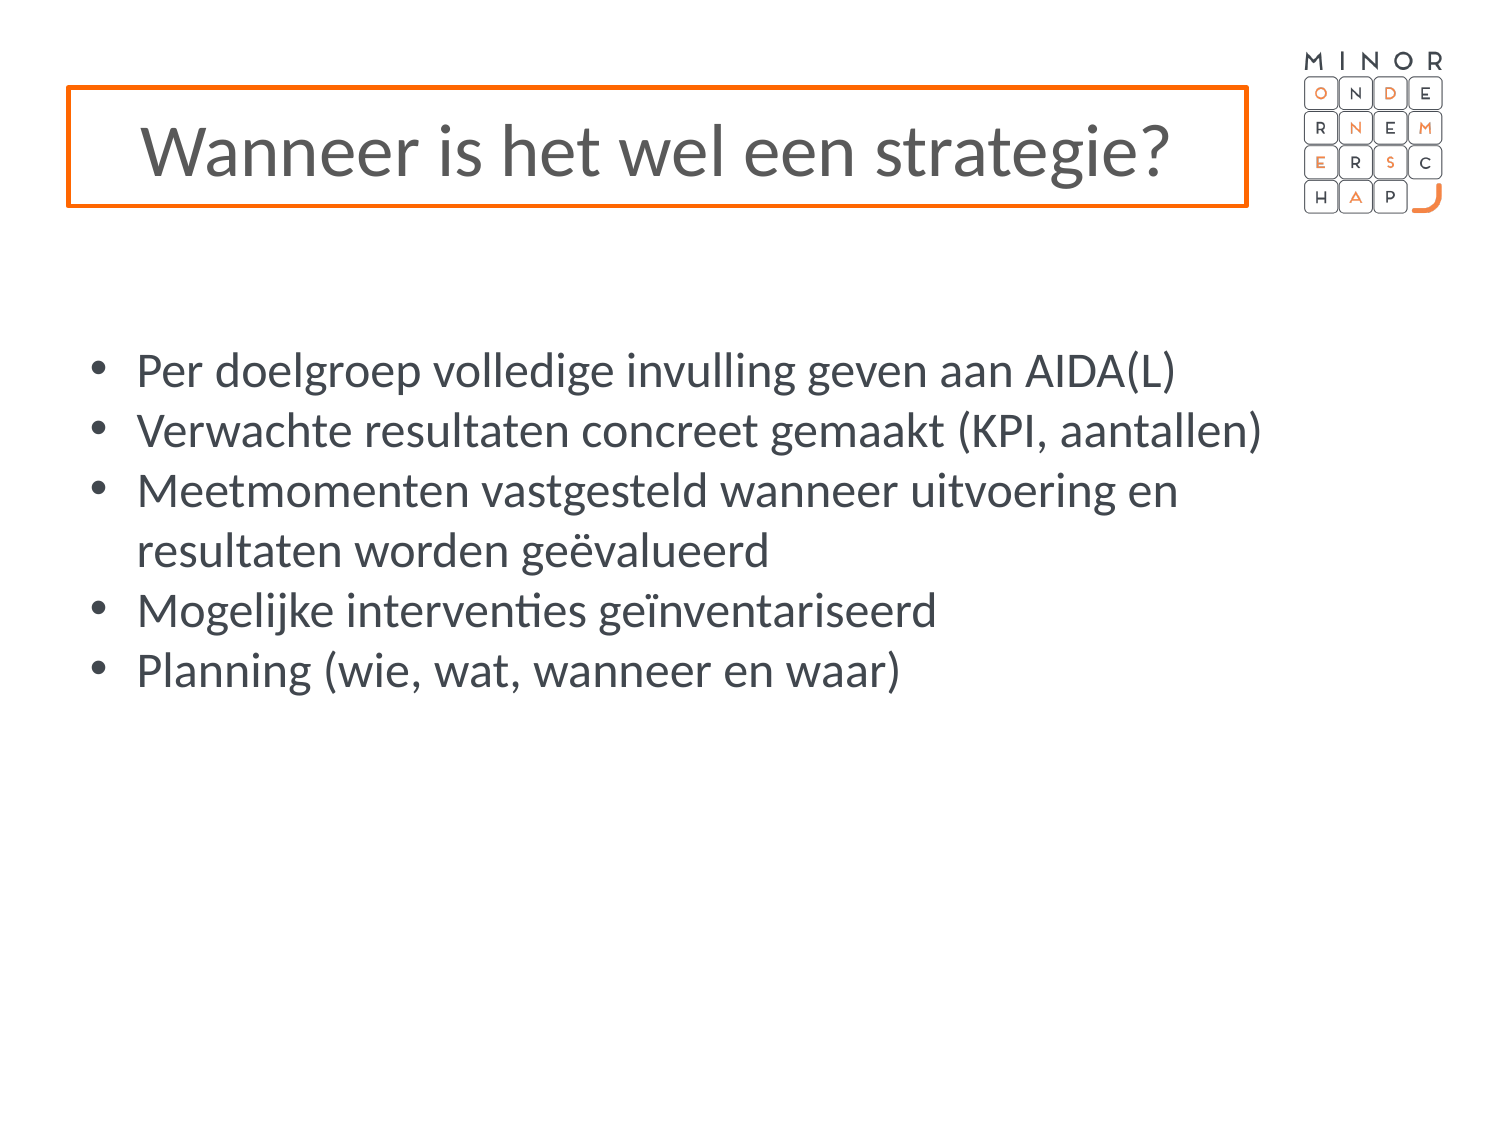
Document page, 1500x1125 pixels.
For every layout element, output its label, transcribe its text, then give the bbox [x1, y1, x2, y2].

text_box Wanneer is het wel een strategie? [68, 87, 1247, 207]
text_box Per doelgroep volledige invulling geven aan AIDA(L) Verwachte resultaten concreet gemaakt (KPI, aantallen) Meetmomenten vastgesteld wanneer uitvoering en resultaten worden geëvalueerd Mogelijke interventies geïnventariseerd Planning (wie, wat, wanneer en waar) [75, 329, 1328, 750]
picture [1294, 42, 1452, 225]
